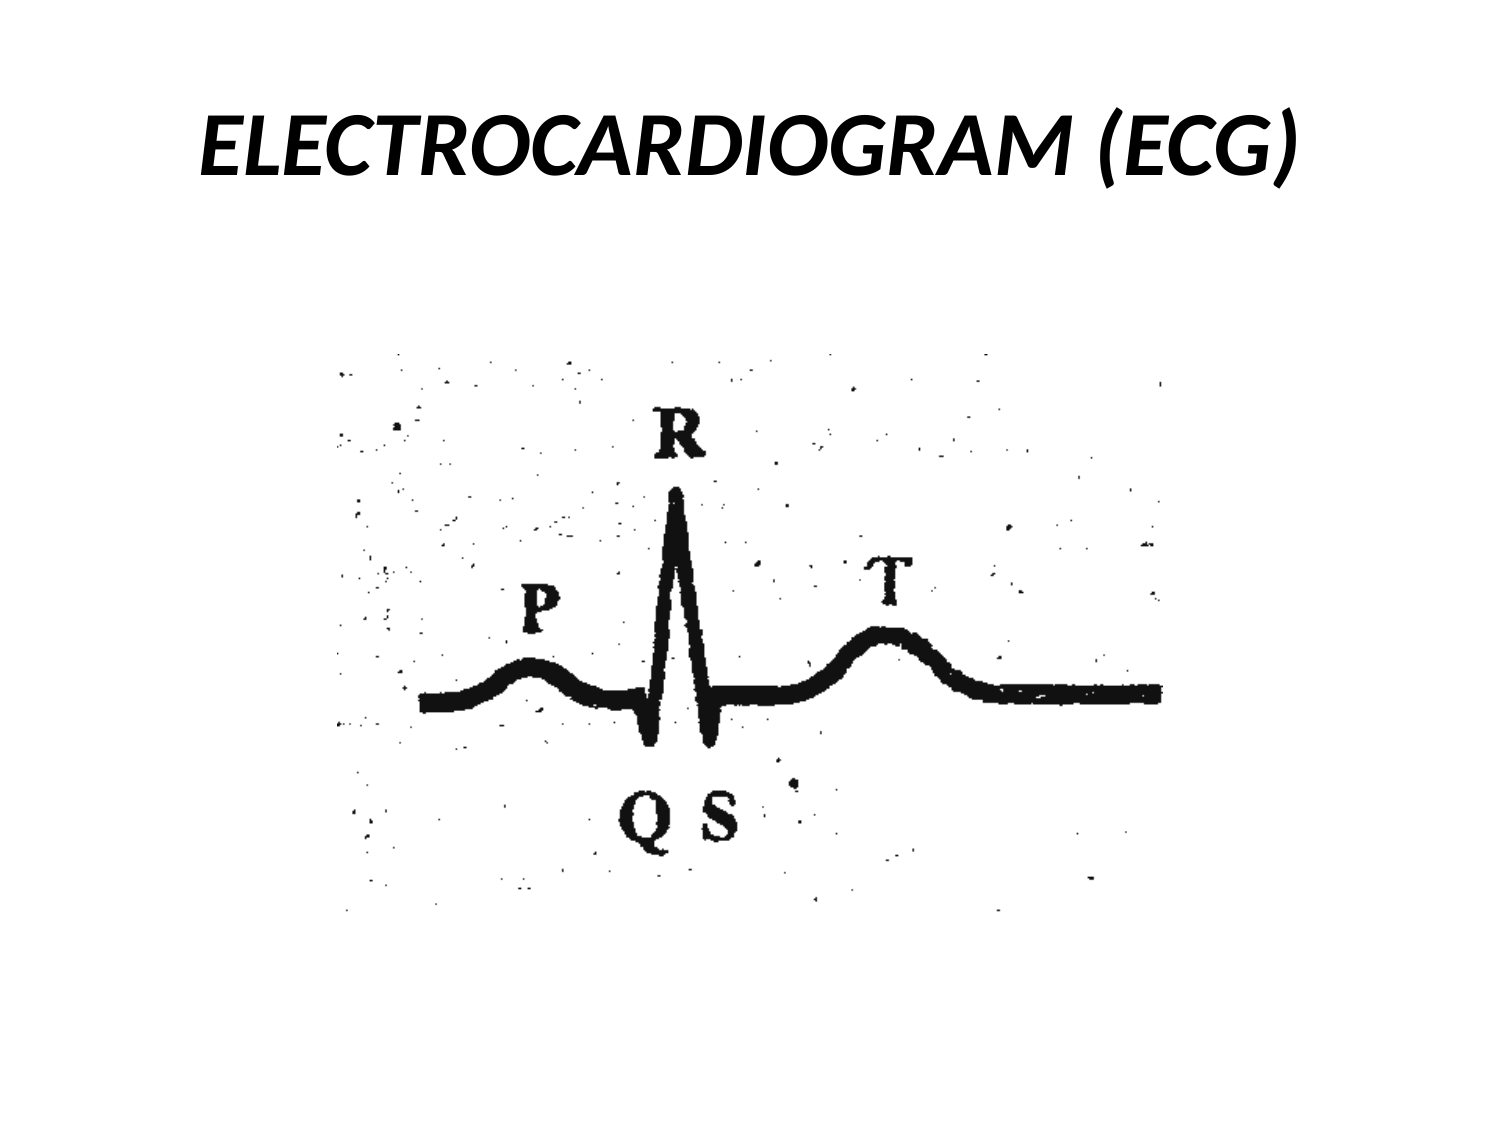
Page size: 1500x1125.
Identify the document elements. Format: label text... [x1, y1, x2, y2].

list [337, 354, 1163, 913]
title ELECTROCARDIOGRAM (ECG) [75, 45, 1425, 233]
